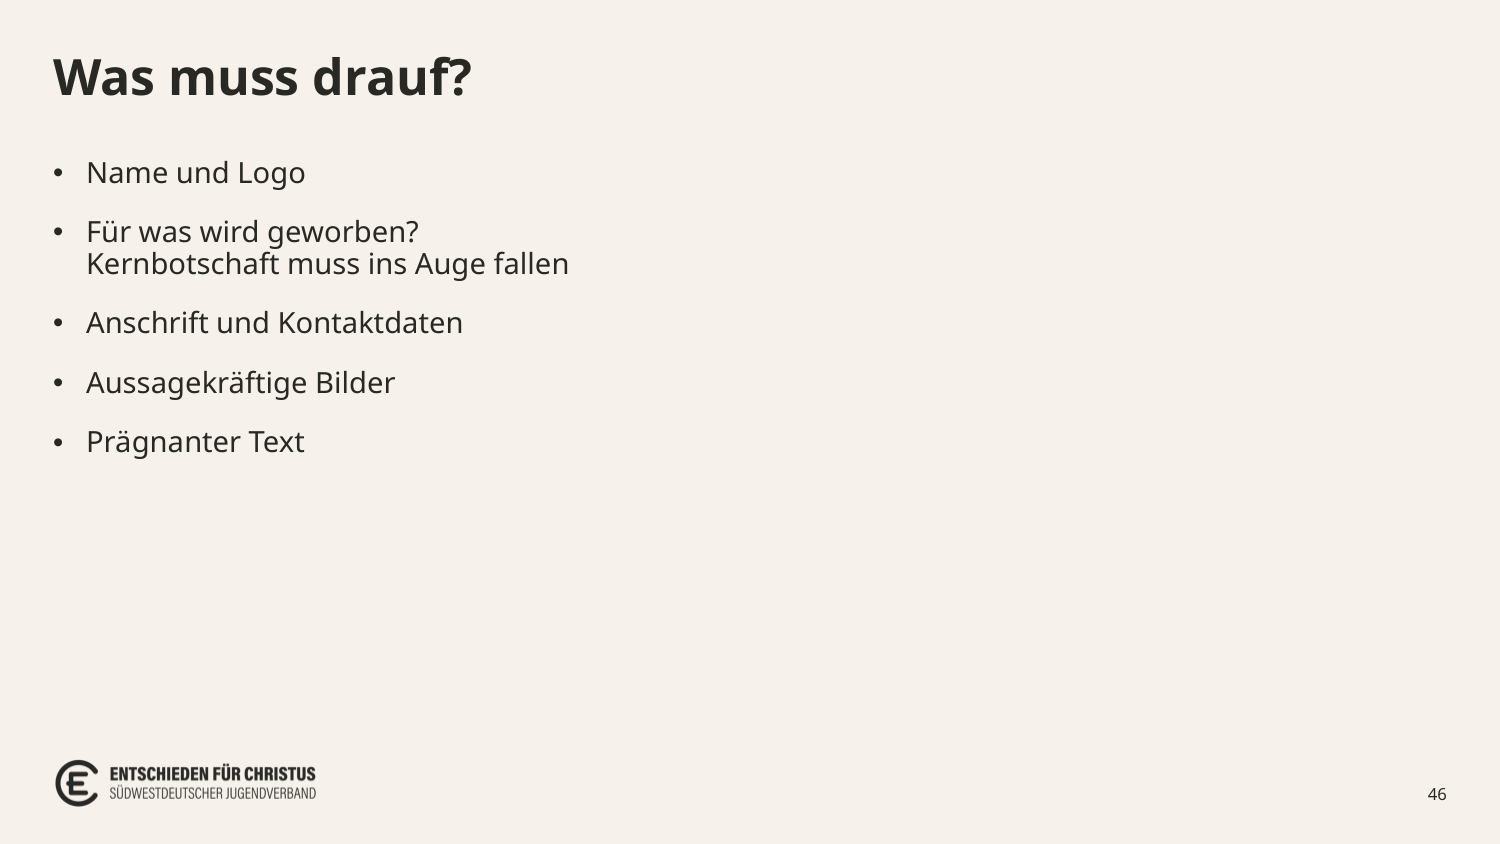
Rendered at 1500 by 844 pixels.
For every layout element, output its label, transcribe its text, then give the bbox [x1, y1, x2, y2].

title Was muss drauf? [53, 53, 1449, 107]
list Name und Logo Für was wird geworben? Kernbotschaft muss ins Auge fallen Anschrift und Kontaktdaten Aussagekräftige Bilder Prägnanter Text [53, 158, 727, 699]
picture [53, 758, 318, 808]
